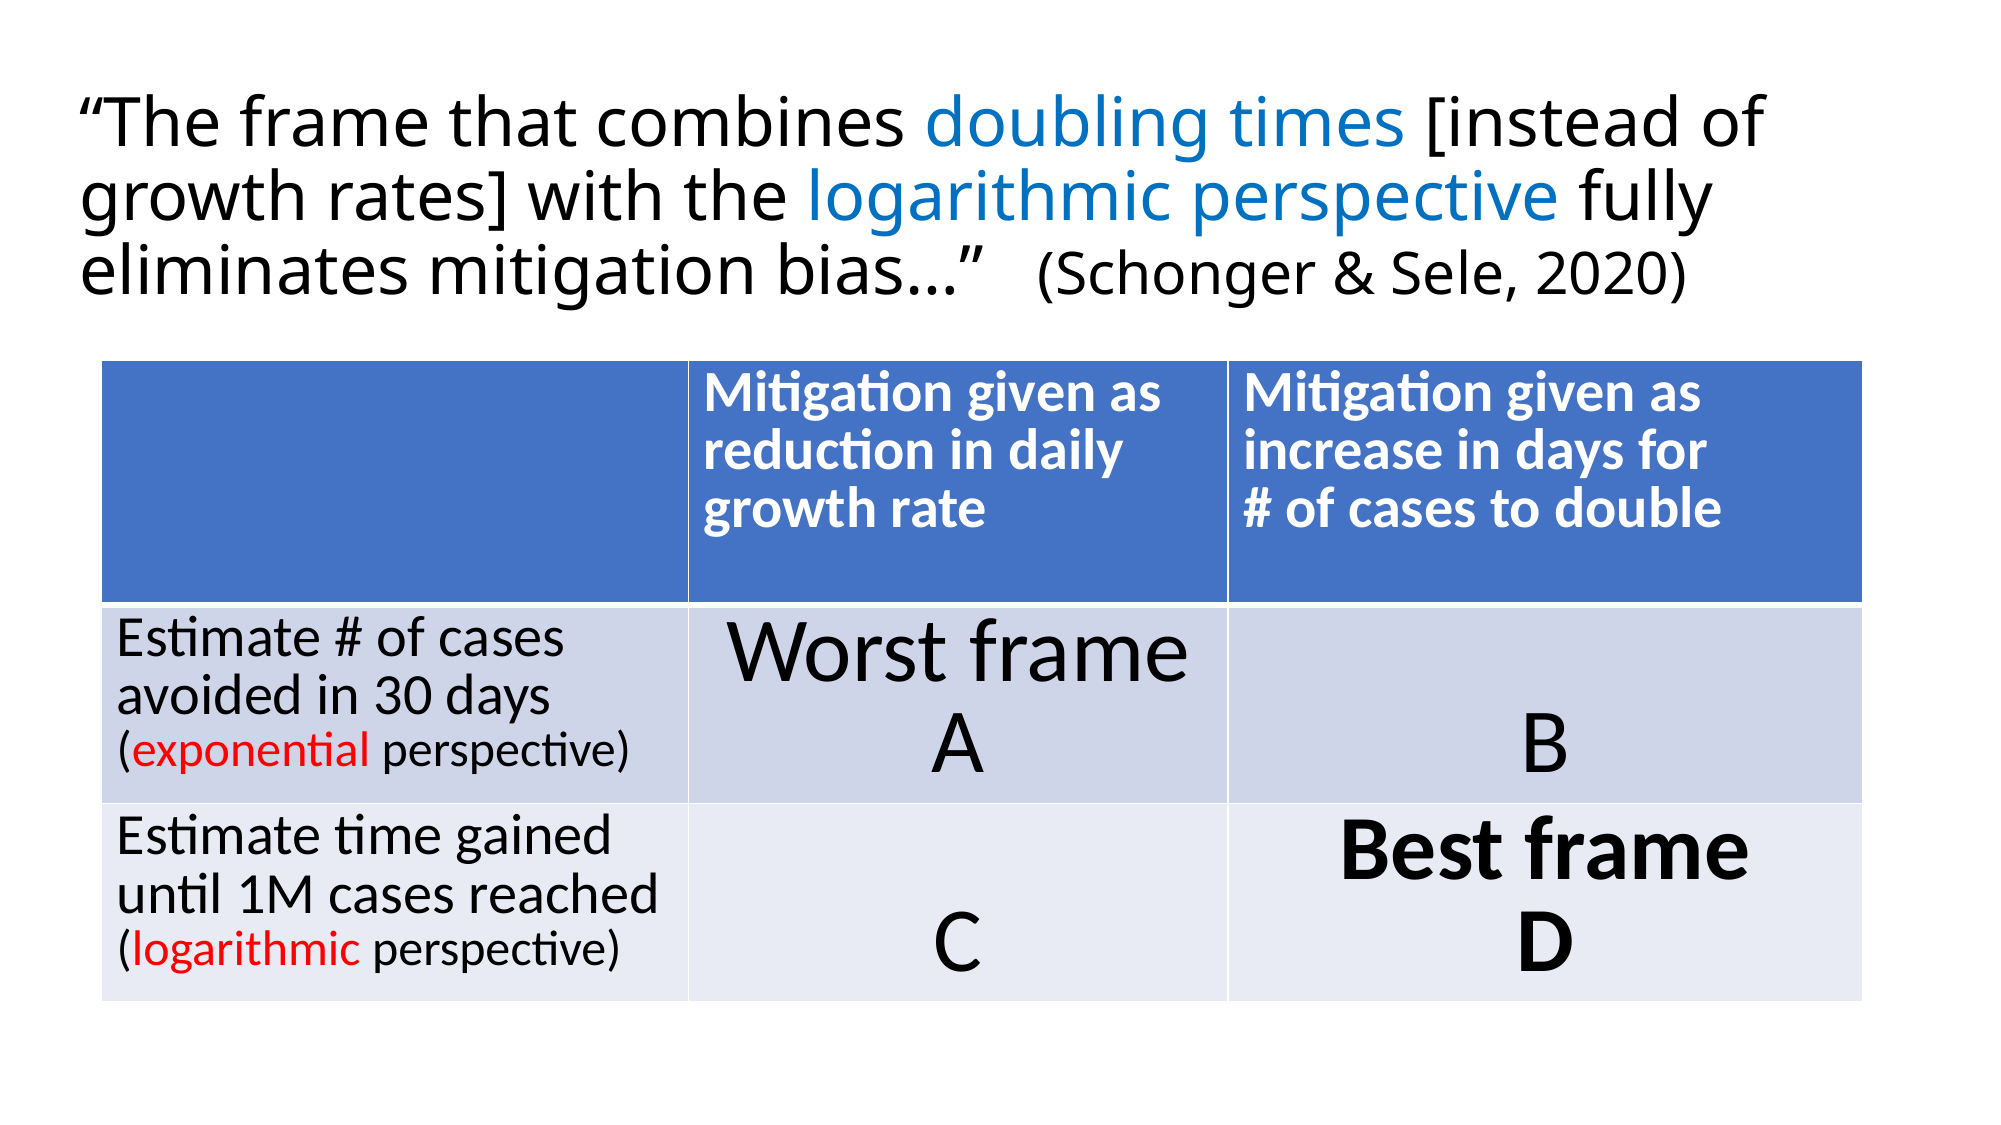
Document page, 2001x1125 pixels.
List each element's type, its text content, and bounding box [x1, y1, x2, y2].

table_cell Estimate # of cases avoided in 30 days (exponential perspective) [102, 608, 688, 803]
table_cell Estimate time gained until 1M cases reached (logarithmic perspective) [102, 804, 688, 1001]
title “The frame that combines doubling times [instead of growth rates] with the logarithmic perspective fully eliminates mitigation bias…” (Schonger & Sele, 2020) [64, 59, 1863, 337]
table_header [102, 361, 688, 602]
table_cell B [1229, 608, 1862, 803]
table_cell C [689, 804, 1227, 1001]
table_header Mitigation given as increase in days for # of cases to double [1229, 361, 1862, 602]
table_cell Worst frame A [689, 608, 1227, 803]
table_header Mitigation given as reduction in daily growth rate [689, 361, 1227, 602]
table_cell Best frame D [1229, 804, 1862, 1001]
